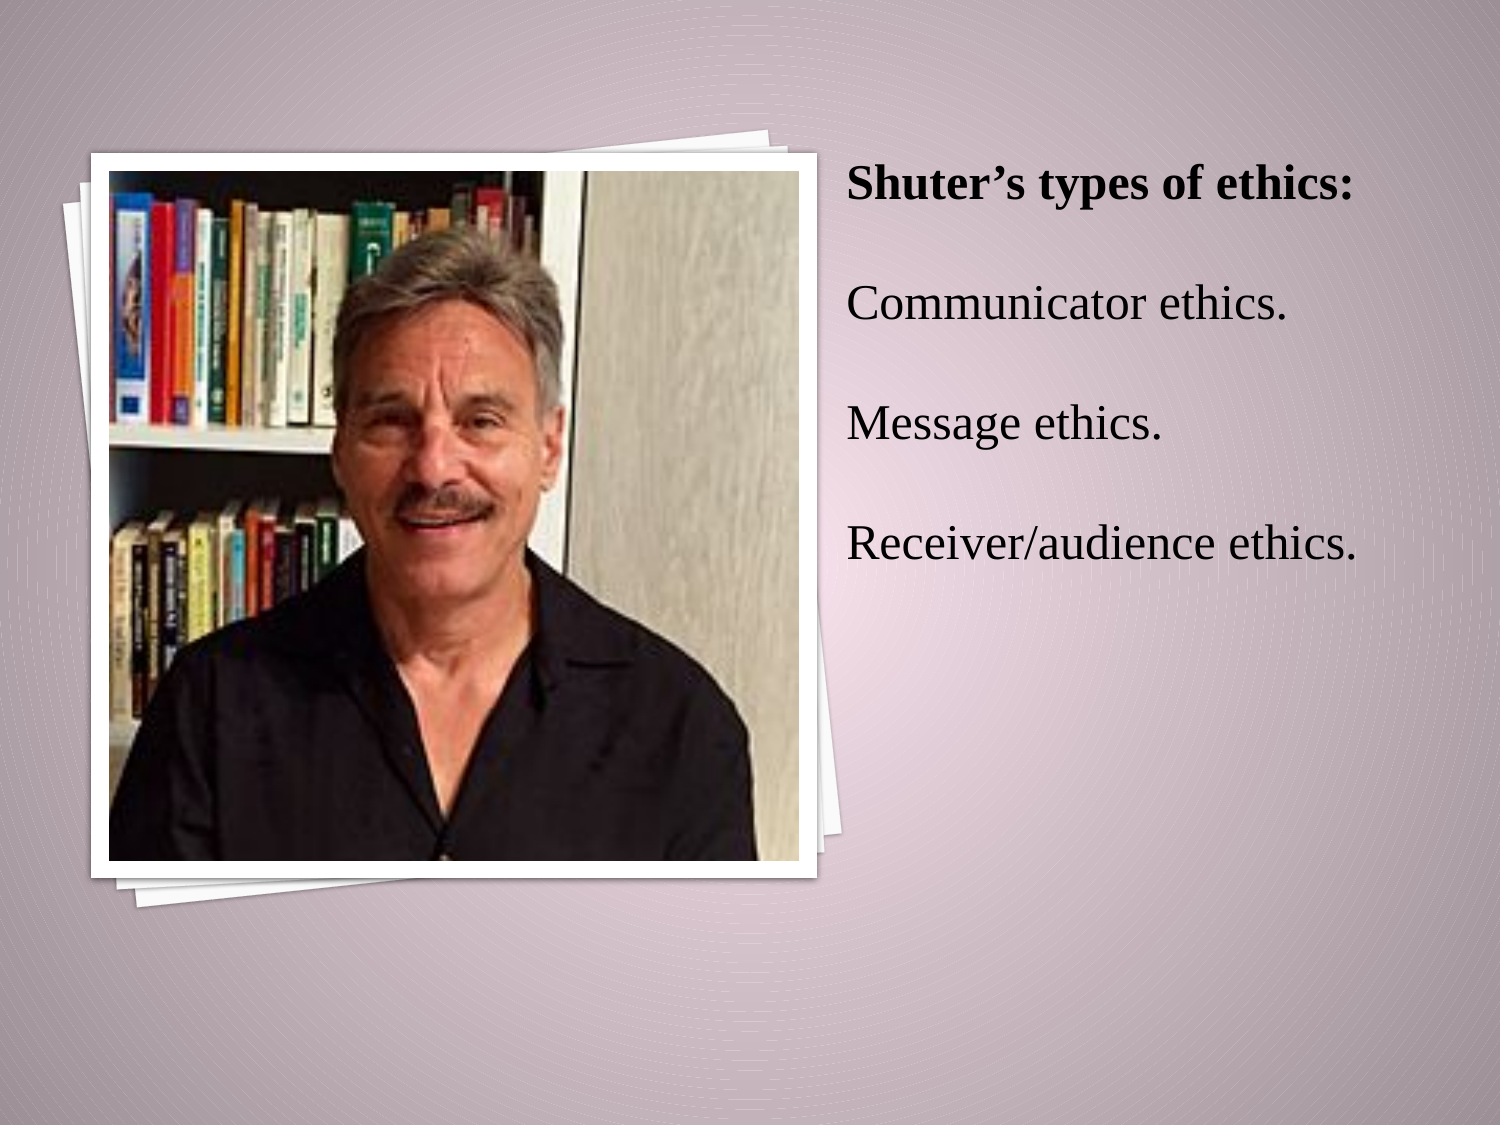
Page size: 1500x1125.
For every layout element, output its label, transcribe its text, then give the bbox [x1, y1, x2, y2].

list Shuter’s types of ethics: Communicator ethics. Message ethics. Receiver/audience ethics. [832, 149, 1419, 811]
picture [108, 170, 800, 862]
